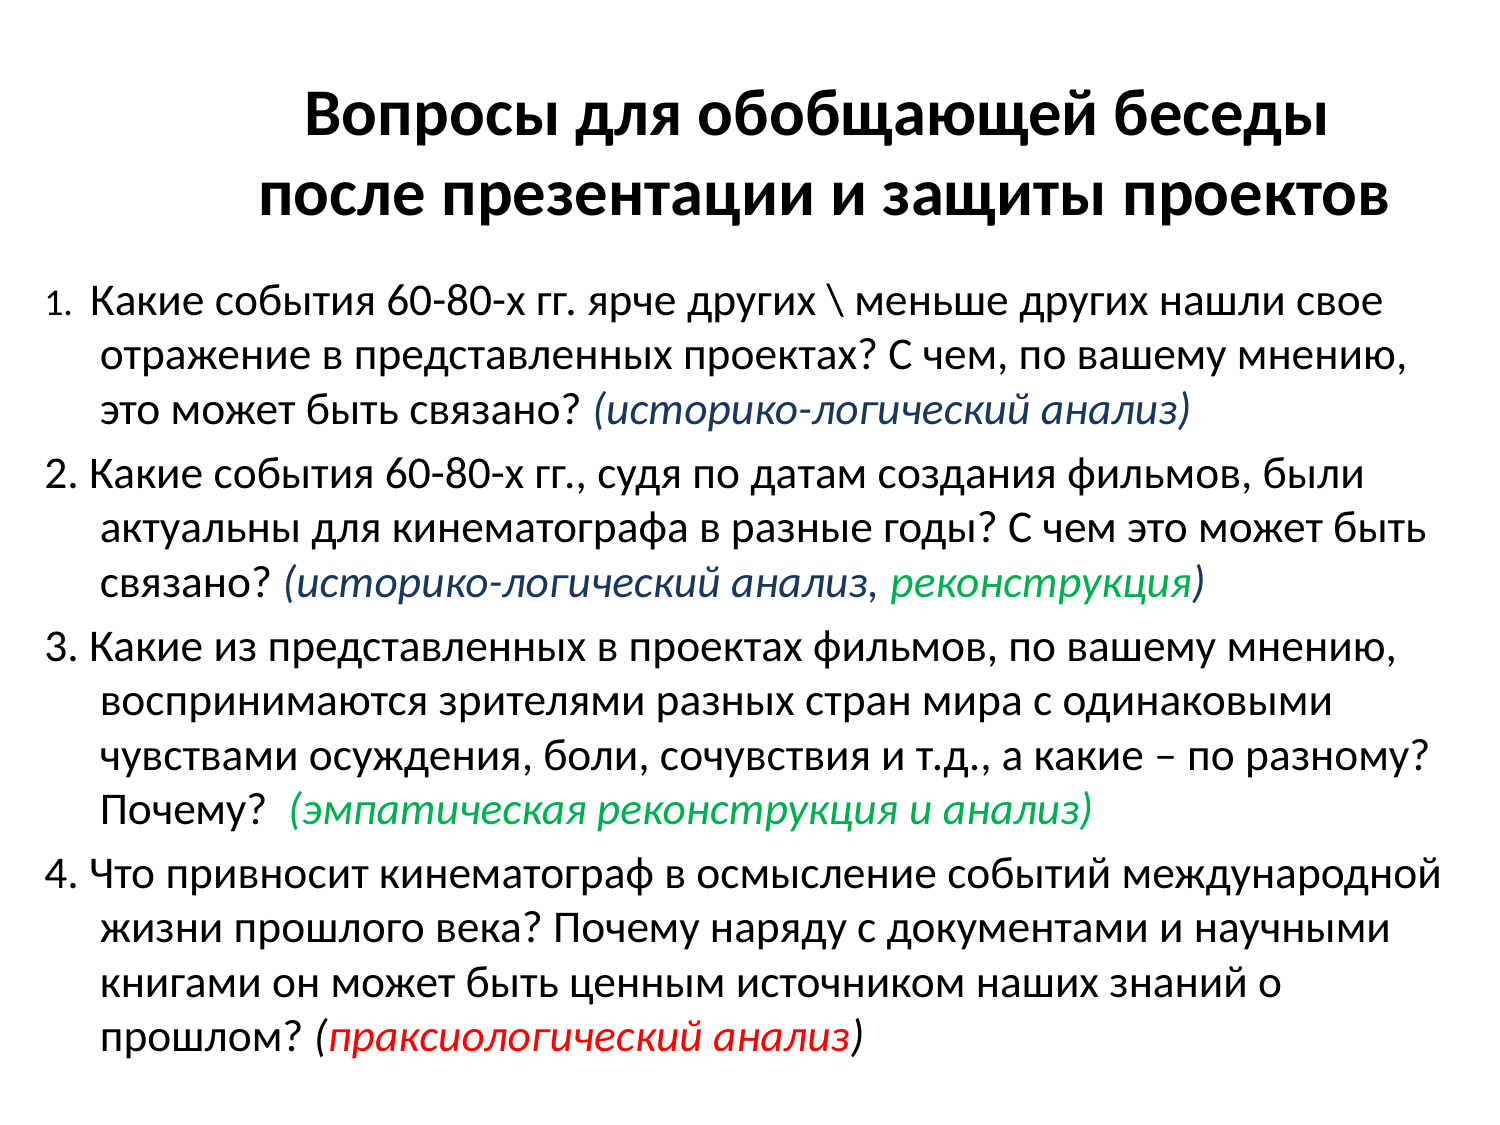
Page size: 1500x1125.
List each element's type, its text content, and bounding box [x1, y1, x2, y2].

list 1. Какие события 60-80-х гг. ярче других \ меньше других нашли свое отражение в представленных проектах? С чем, по вашему мнению, это может быть связано? (историко-логический анализ) 2. Какие события 60-80-х гг., судя по датам создания фильмов, были актуальны для кинематографа в разные годы? С чем это может быть связано? (историко-логический анализ, реконструкция) 3. Какие из представленных в проектах фильмов, по вашему мнению, воспринимаются зрителями разных стран мира с одинаковыми чувствами осуждения, боли, сочувствия и т.д., а какие – по разному? Почему? (эмпатическая реконструкция и анализ) 4. Что привносит кинематограф в осмысление событий международной жизни прошлого века? Почему наряду с документами и научными книгами он может быть ценным источником наших знаний о прошлом? (праксиологический анализ) [29, 262, 1483, 1083]
title Вопросы для обобщающей беседы после презентации и защиты проектов [150, 54, 1500, 243]
